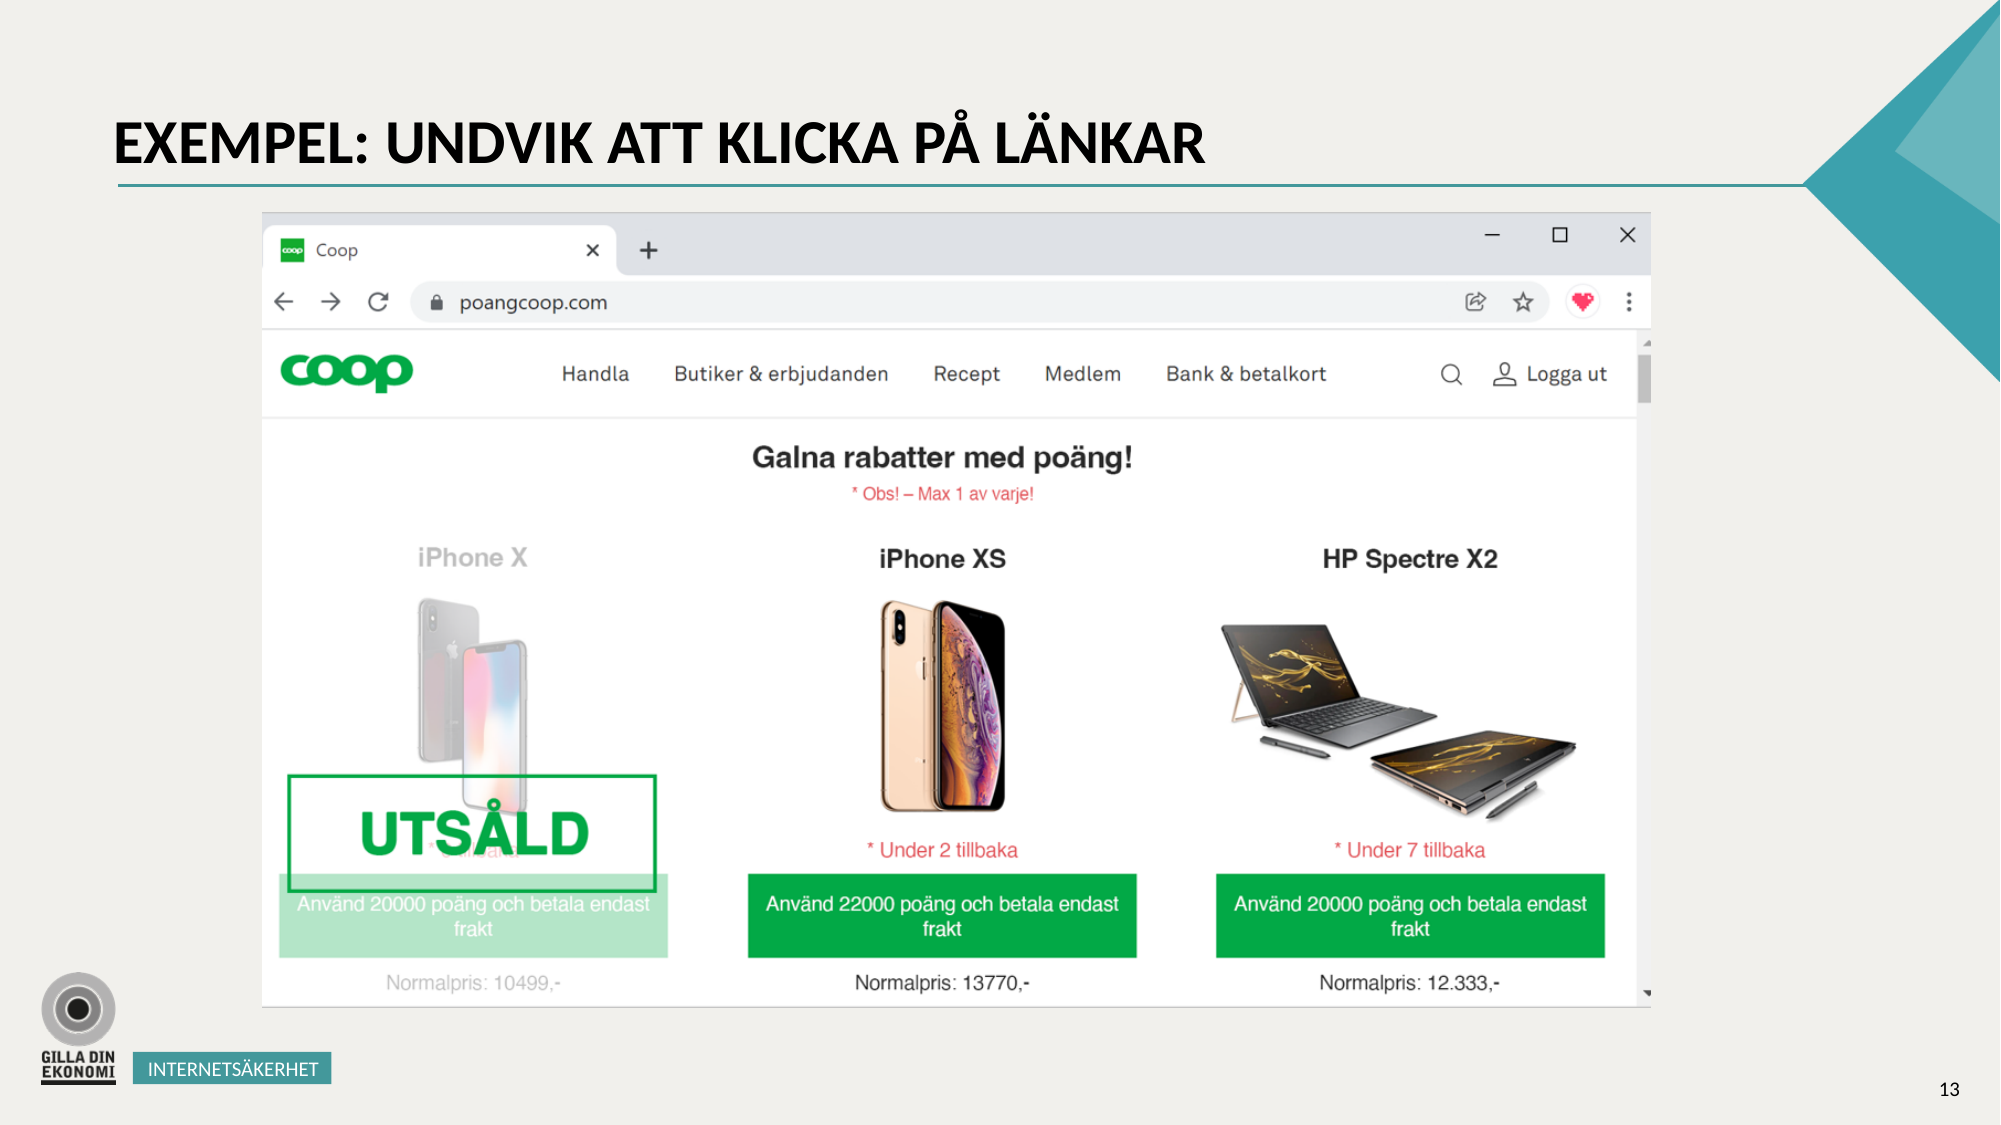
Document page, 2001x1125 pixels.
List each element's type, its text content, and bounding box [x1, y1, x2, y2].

picture [262, 0, 2000, 1008]
title EXEMPEL: UNDVIK ATT KLICKA PÅ LÄNKAR [98, 101, 1931, 320]
picture [41, 972, 116, 1085]
list INTERNETSÄKERHET [132, 1051, 332, 1085]
